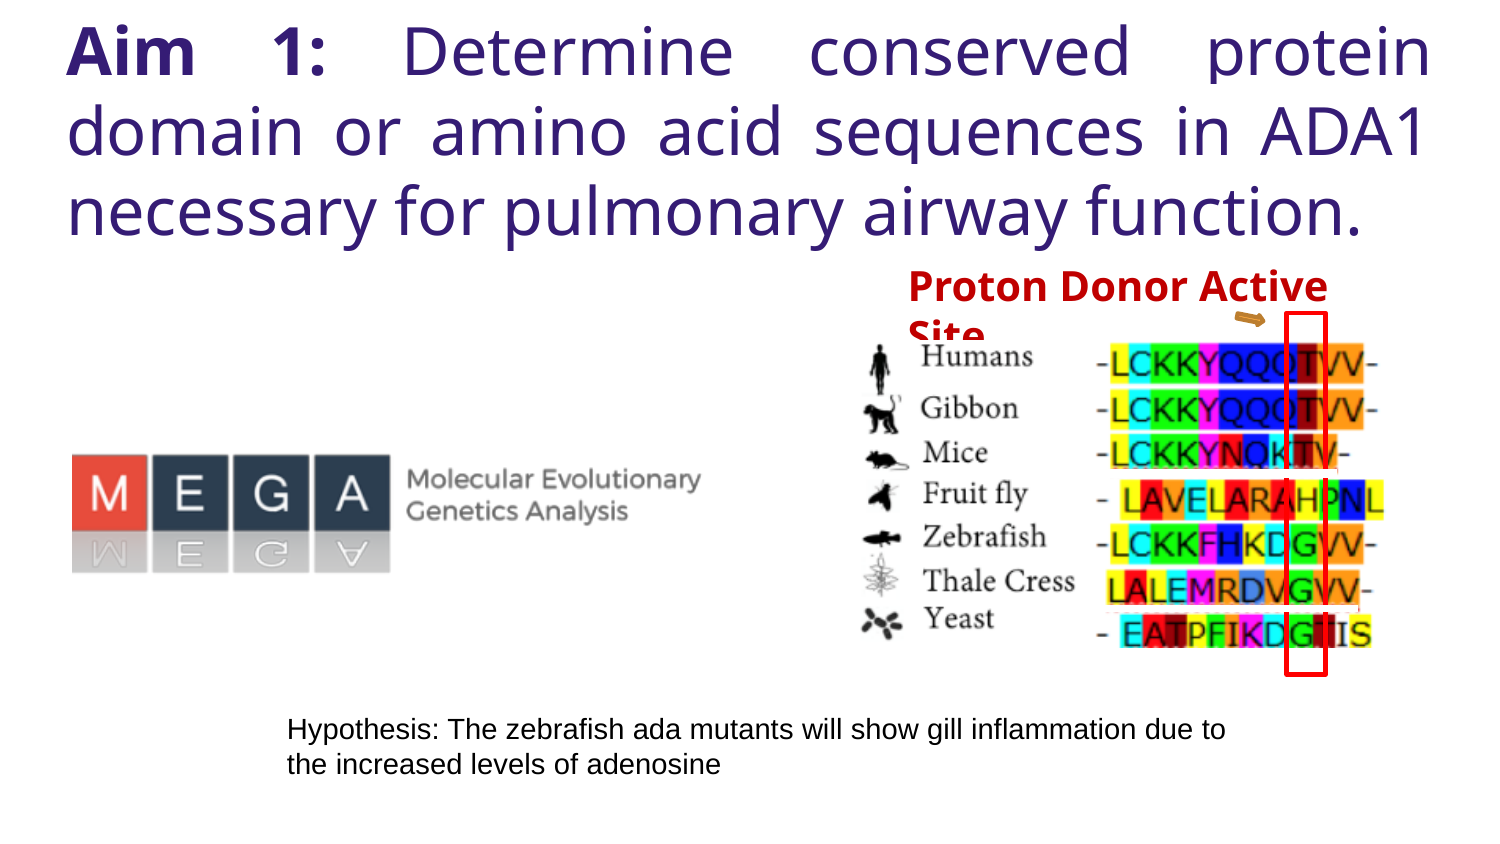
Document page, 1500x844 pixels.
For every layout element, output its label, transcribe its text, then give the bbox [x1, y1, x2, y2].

picture [72, 364, 729, 675]
text_box [1284, 311, 1328, 338]
text_box [1234, 311, 1266, 327]
text_box [1284, 656, 1328, 677]
text_box Proton Donor Active Site [892, 252, 1359, 338]
text_box Hypothesis: The zebrafish ada mutants will show gill inflammation due to the increased levels of adenosine [272, 703, 1265, 788]
picture [856, 339, 1395, 648]
title Aim 1: Determine conserved protein domain or amino acid sequences in ADA1 necessary for pulmonary airway function. [51, 0, 1449, 88]
